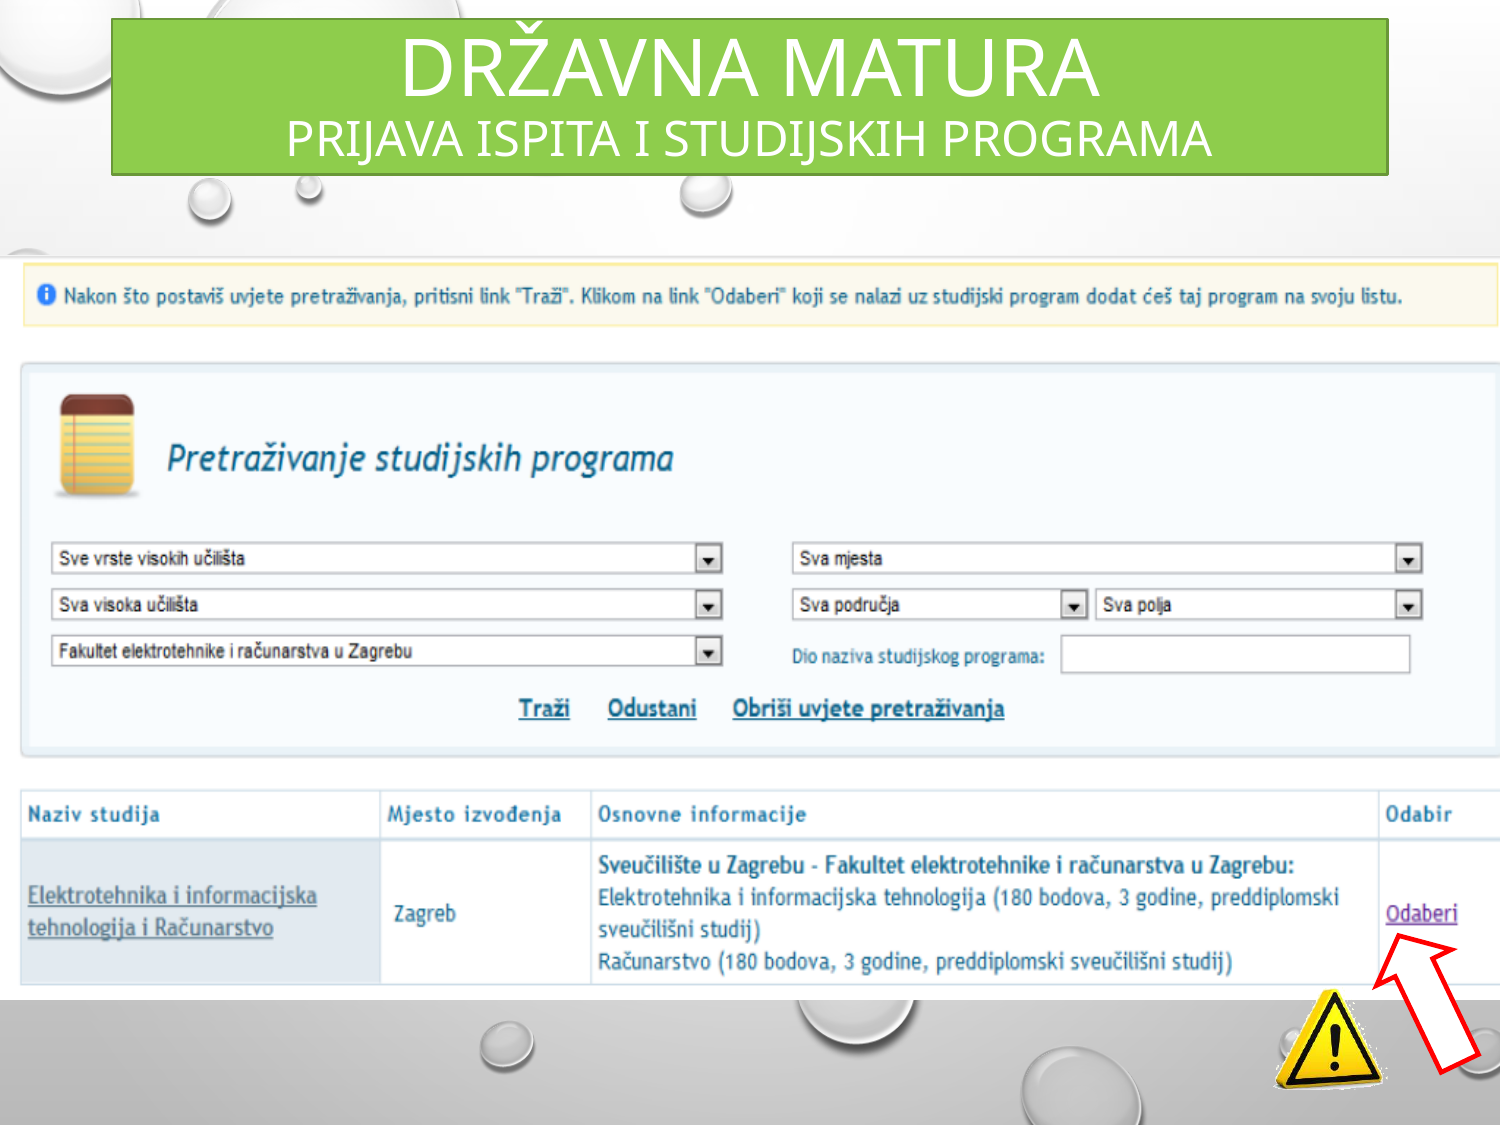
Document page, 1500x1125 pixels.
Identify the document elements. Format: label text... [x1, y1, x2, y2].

text_box [1410, 1009, 1479, 1073]
picture [0, 0, 1500, 1125]
text_box Državna matura prijava ispita i studijskih programa [111, 18, 1389, 176]
